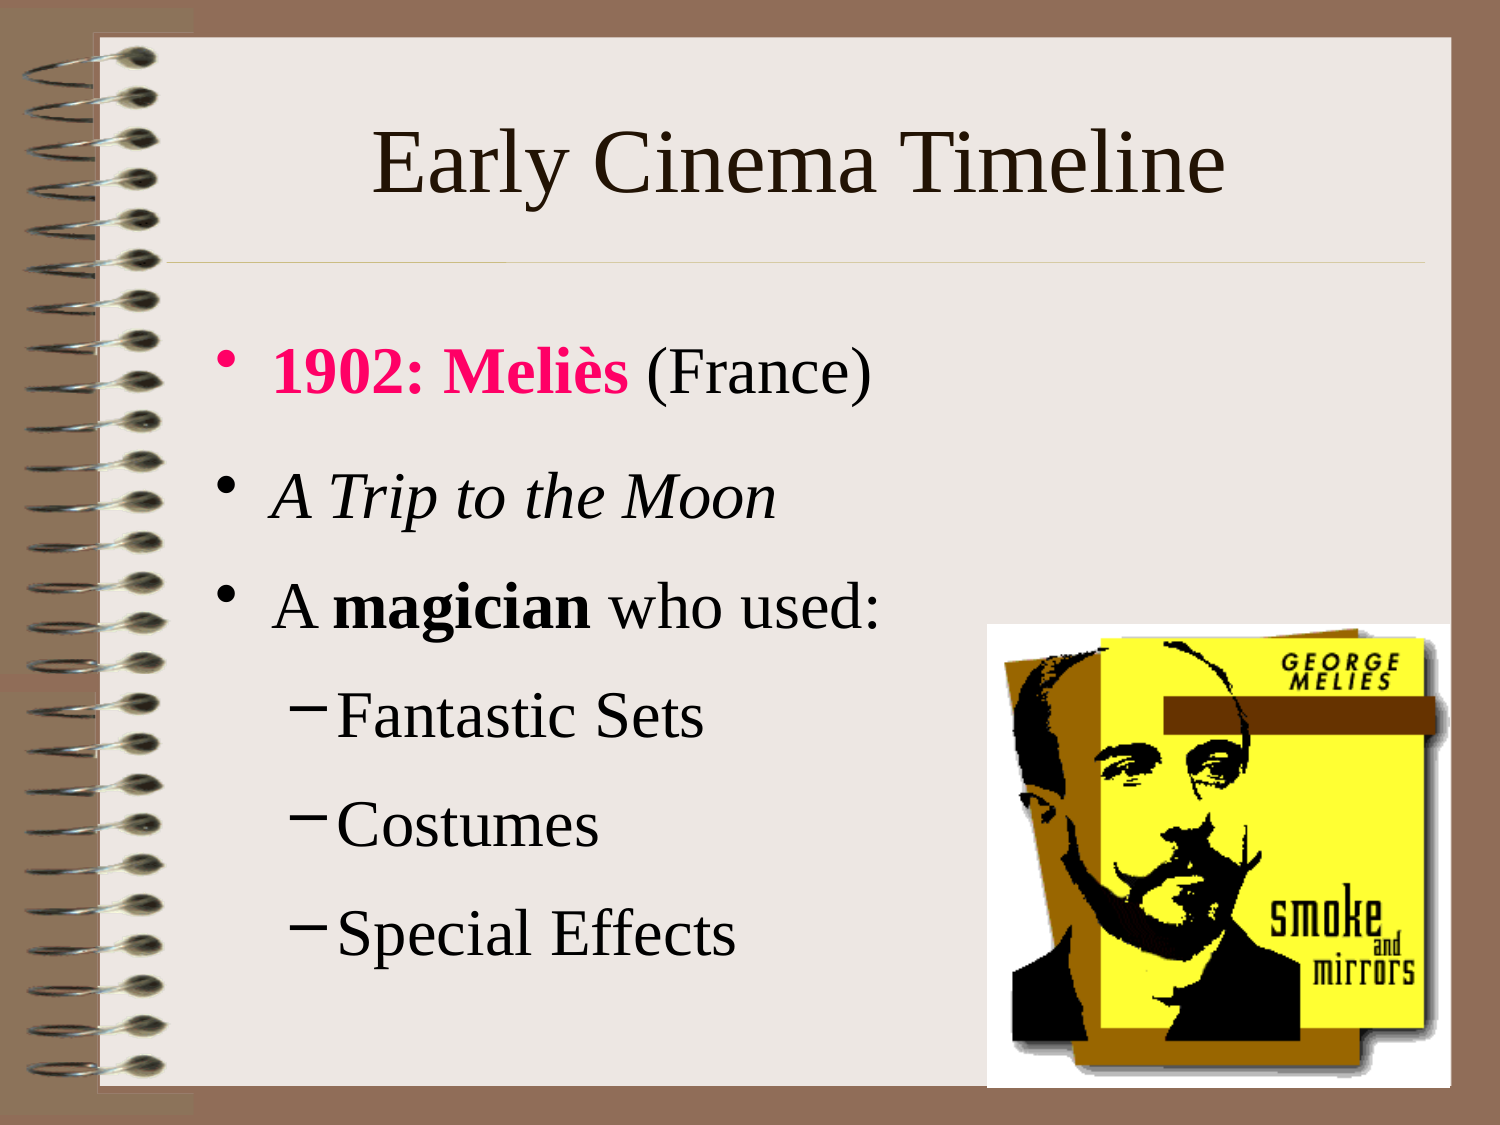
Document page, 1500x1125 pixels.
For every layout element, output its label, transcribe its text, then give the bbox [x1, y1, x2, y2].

picture [987, 624, 1451, 1088]
picture [0, 692, 194, 1115]
list 1902: Meliès (France) A Trip to the Moon A magician who used: Fantastic Sets Costumes Special Effects [200, 287, 1425, 963]
picture [0, 8, 194, 674]
title Early Cinema Timeline [174, 62, 1425, 250]
